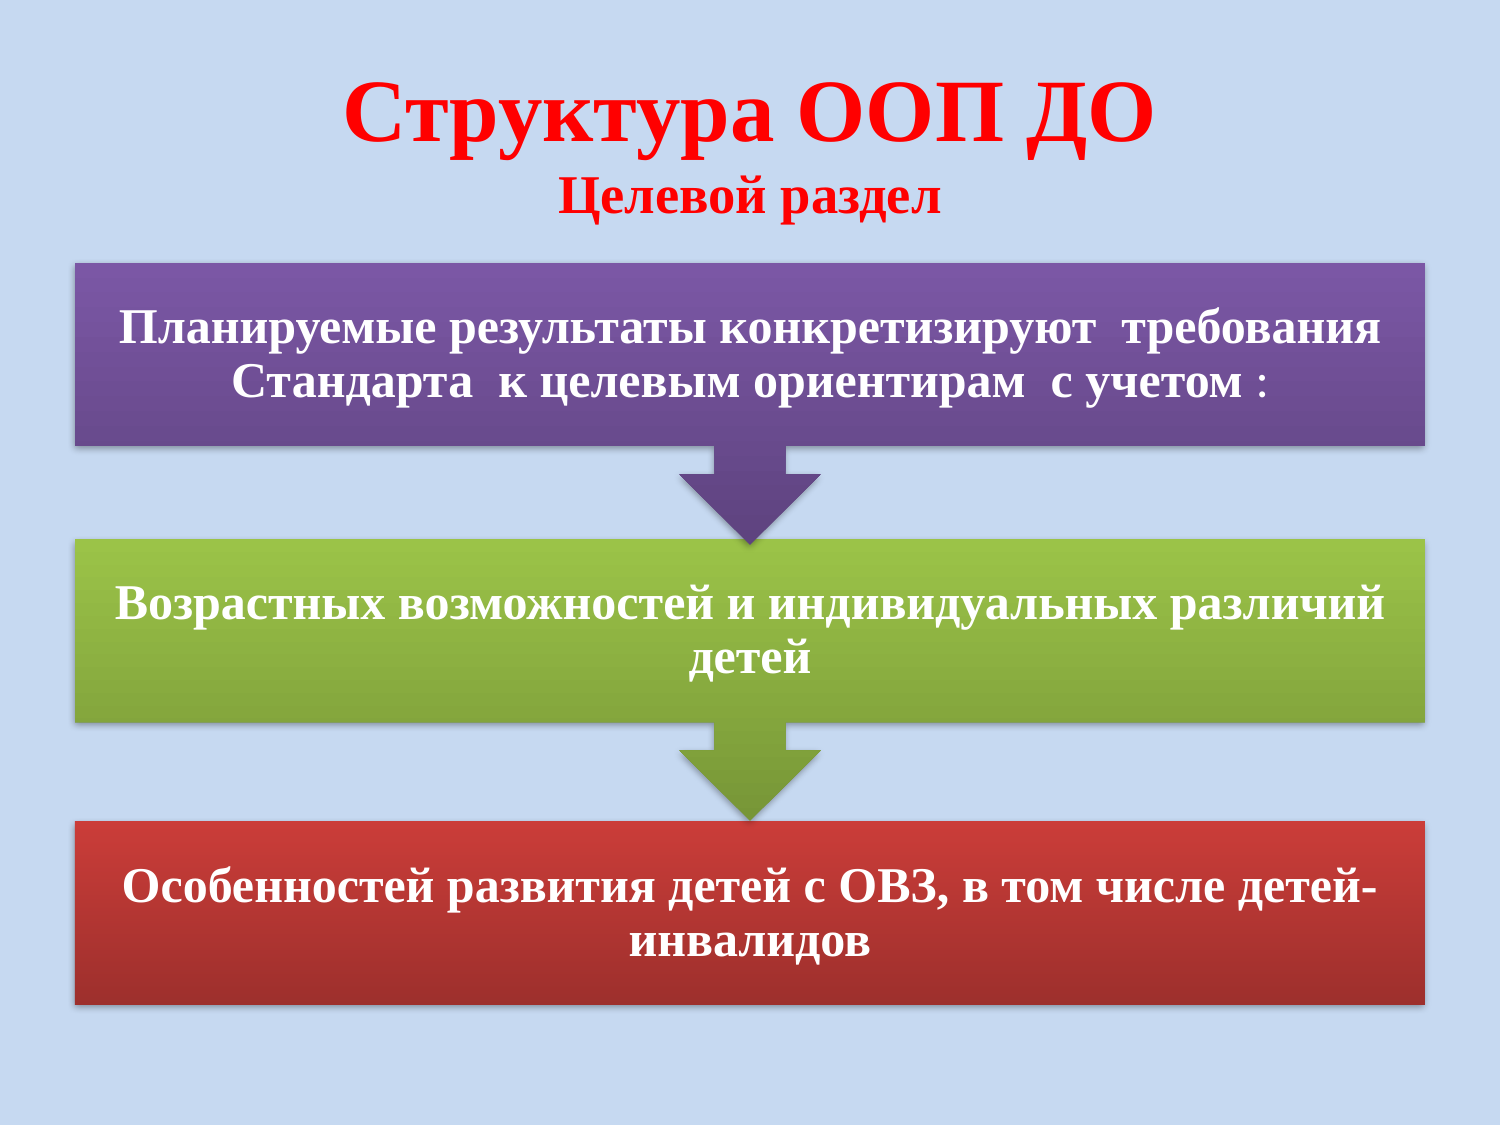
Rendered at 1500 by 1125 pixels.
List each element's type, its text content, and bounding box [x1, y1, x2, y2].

title Структура ООП ДО Целевой раздел [75, 45, 1425, 233]
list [74, 262, 1426, 1006]
